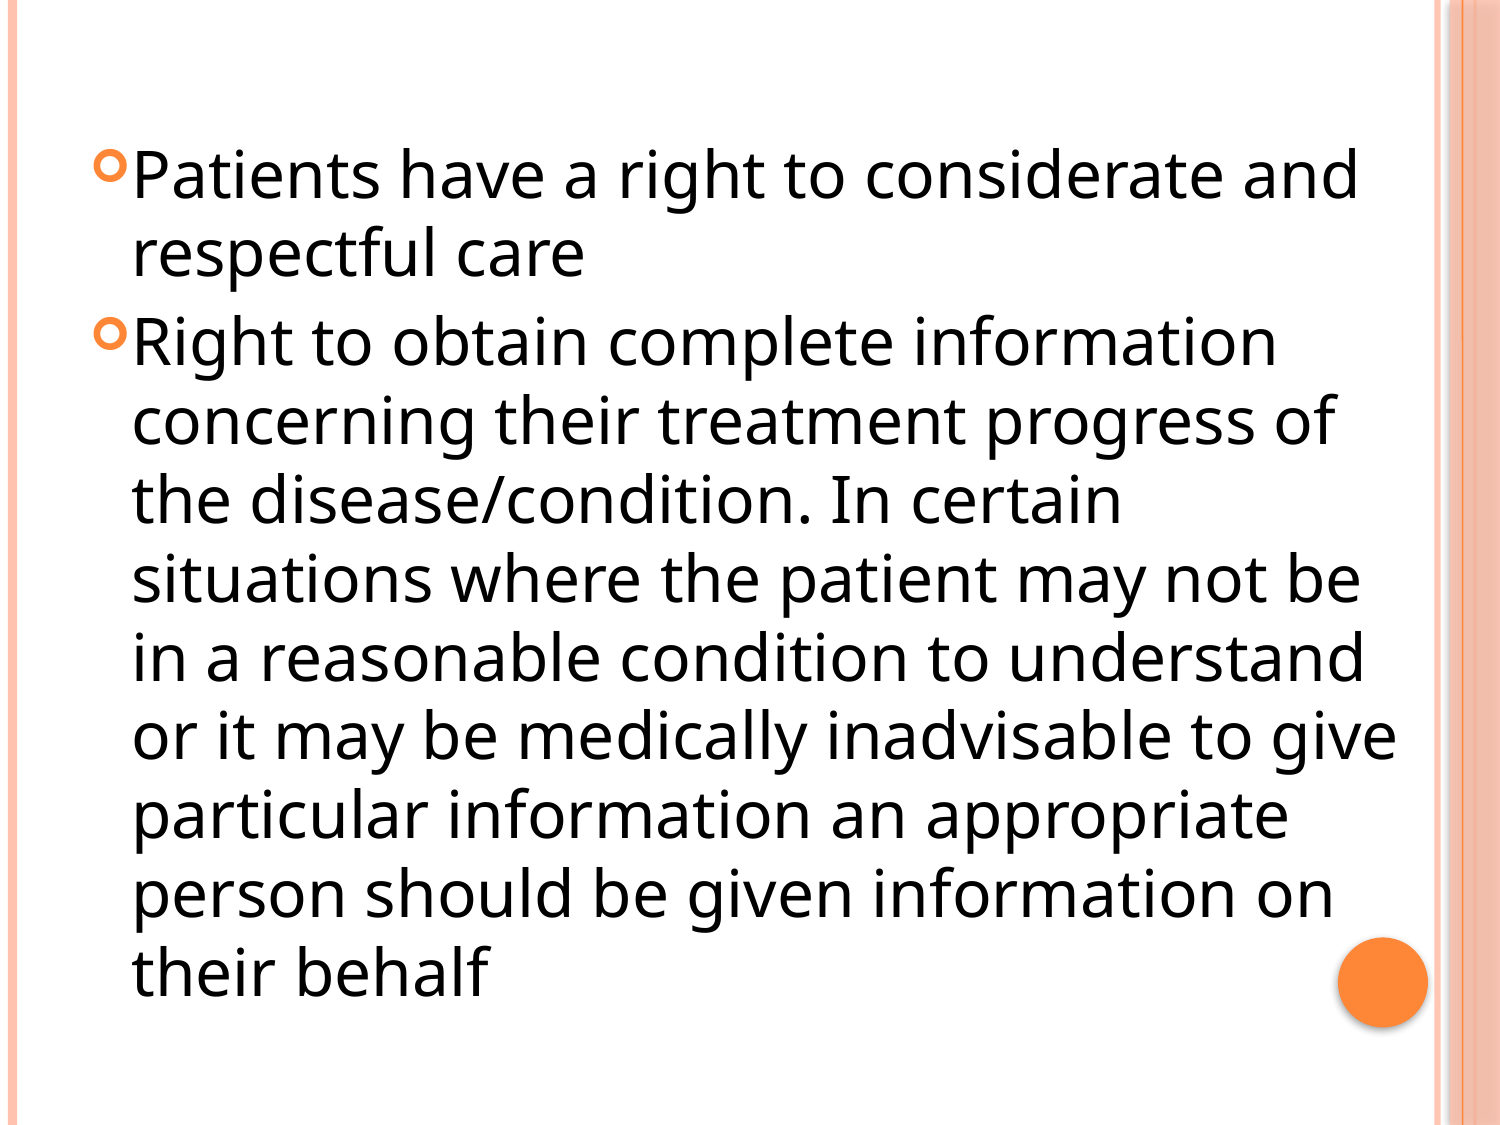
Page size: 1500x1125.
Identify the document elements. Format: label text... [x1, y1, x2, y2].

list Patients have a right to considerate and respectful care Right to obtain complete information concerning their treatment progress of the disease/condition. In certain situations where the patient may not be in a reasonable condition to understand or it may be medically inadvisable to give particular information an appropriate person should be given information on their behalf [75, 125, 1425, 1038]
